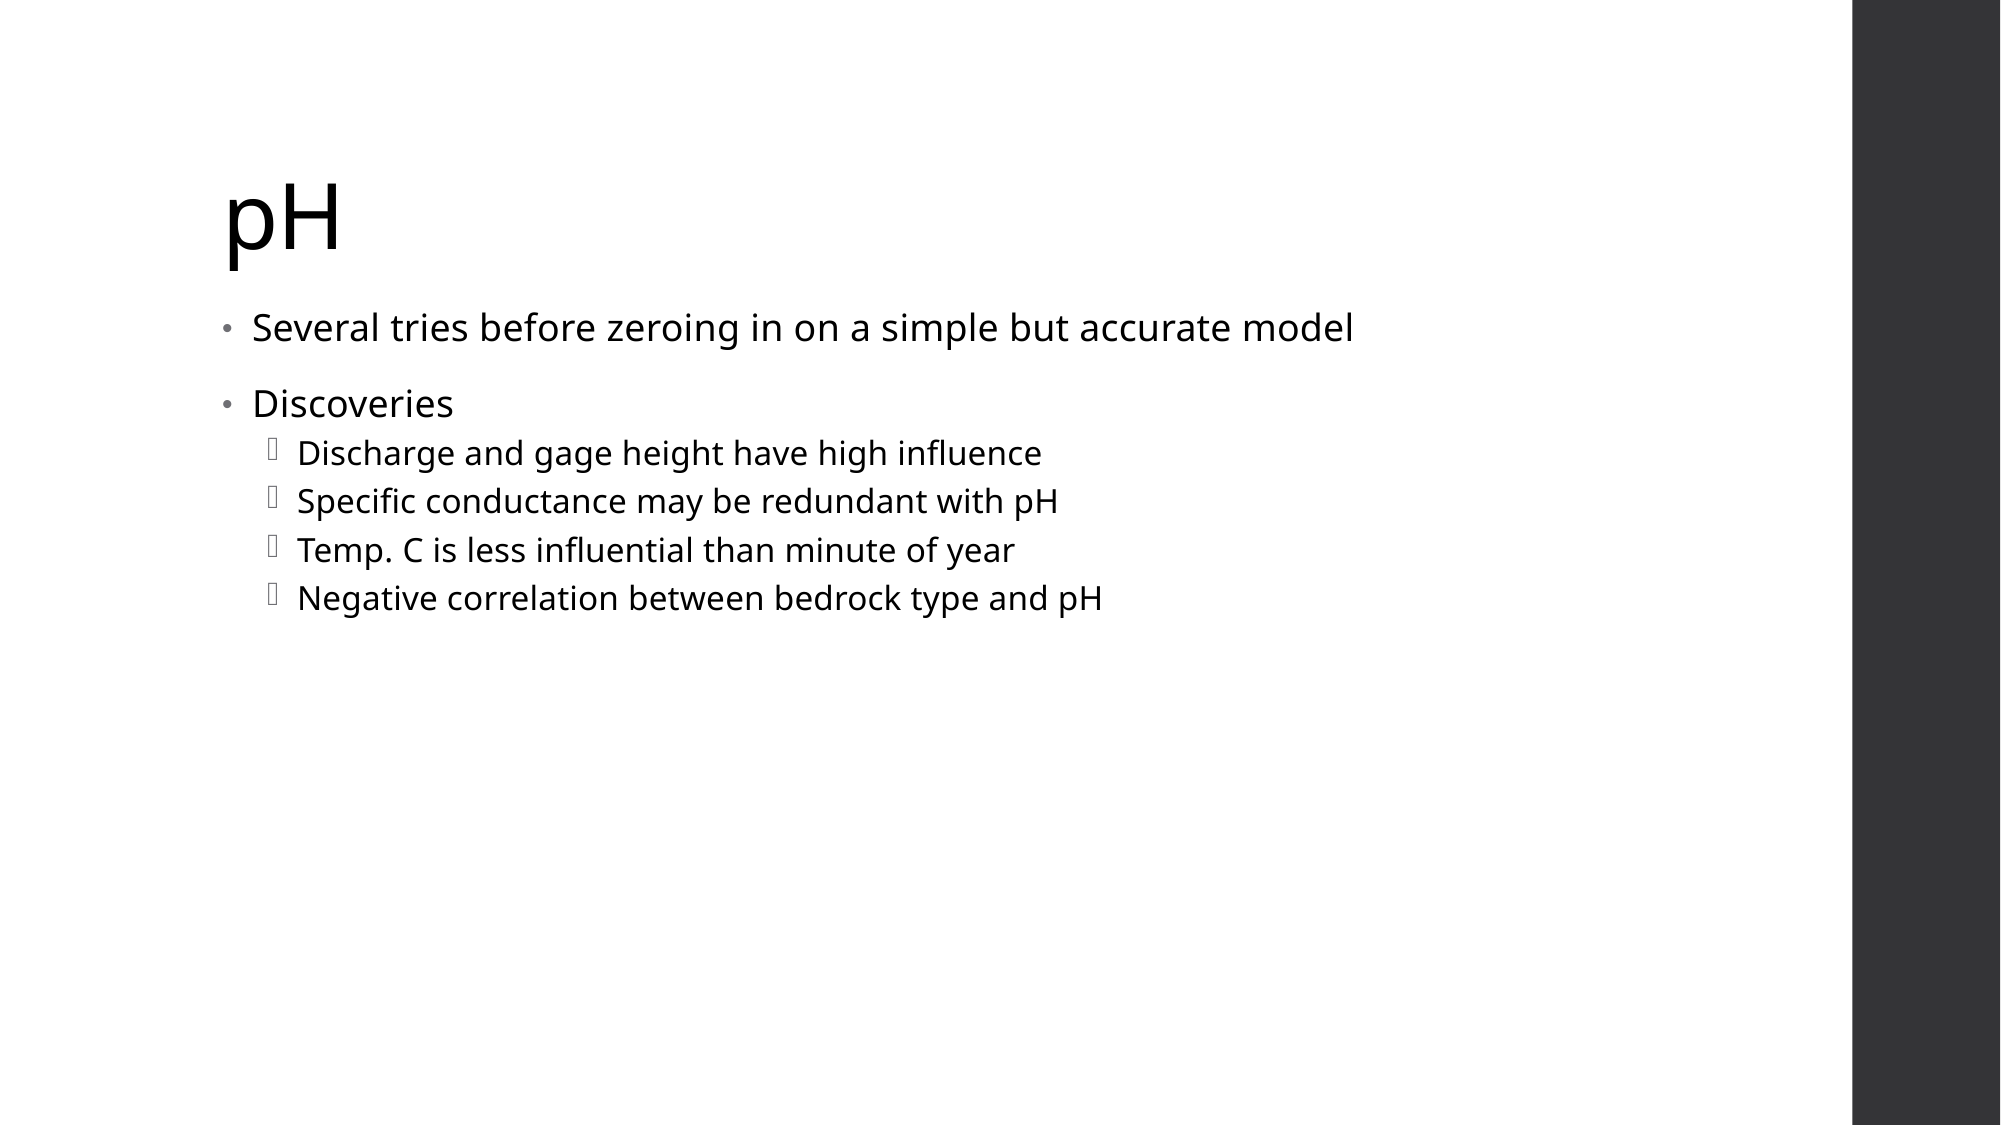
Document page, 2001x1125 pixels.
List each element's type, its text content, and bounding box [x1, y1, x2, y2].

title pH [206, 60, 1797, 278]
list Several tries before zeroing in on a simple but accurate model Discoveries Discharge and gage height have high influence Specific conductance may be redundant with pH Temp. C is less influential than minute of year Negative correlation between bedrock type and pH [206, 299, 1617, 1014]
